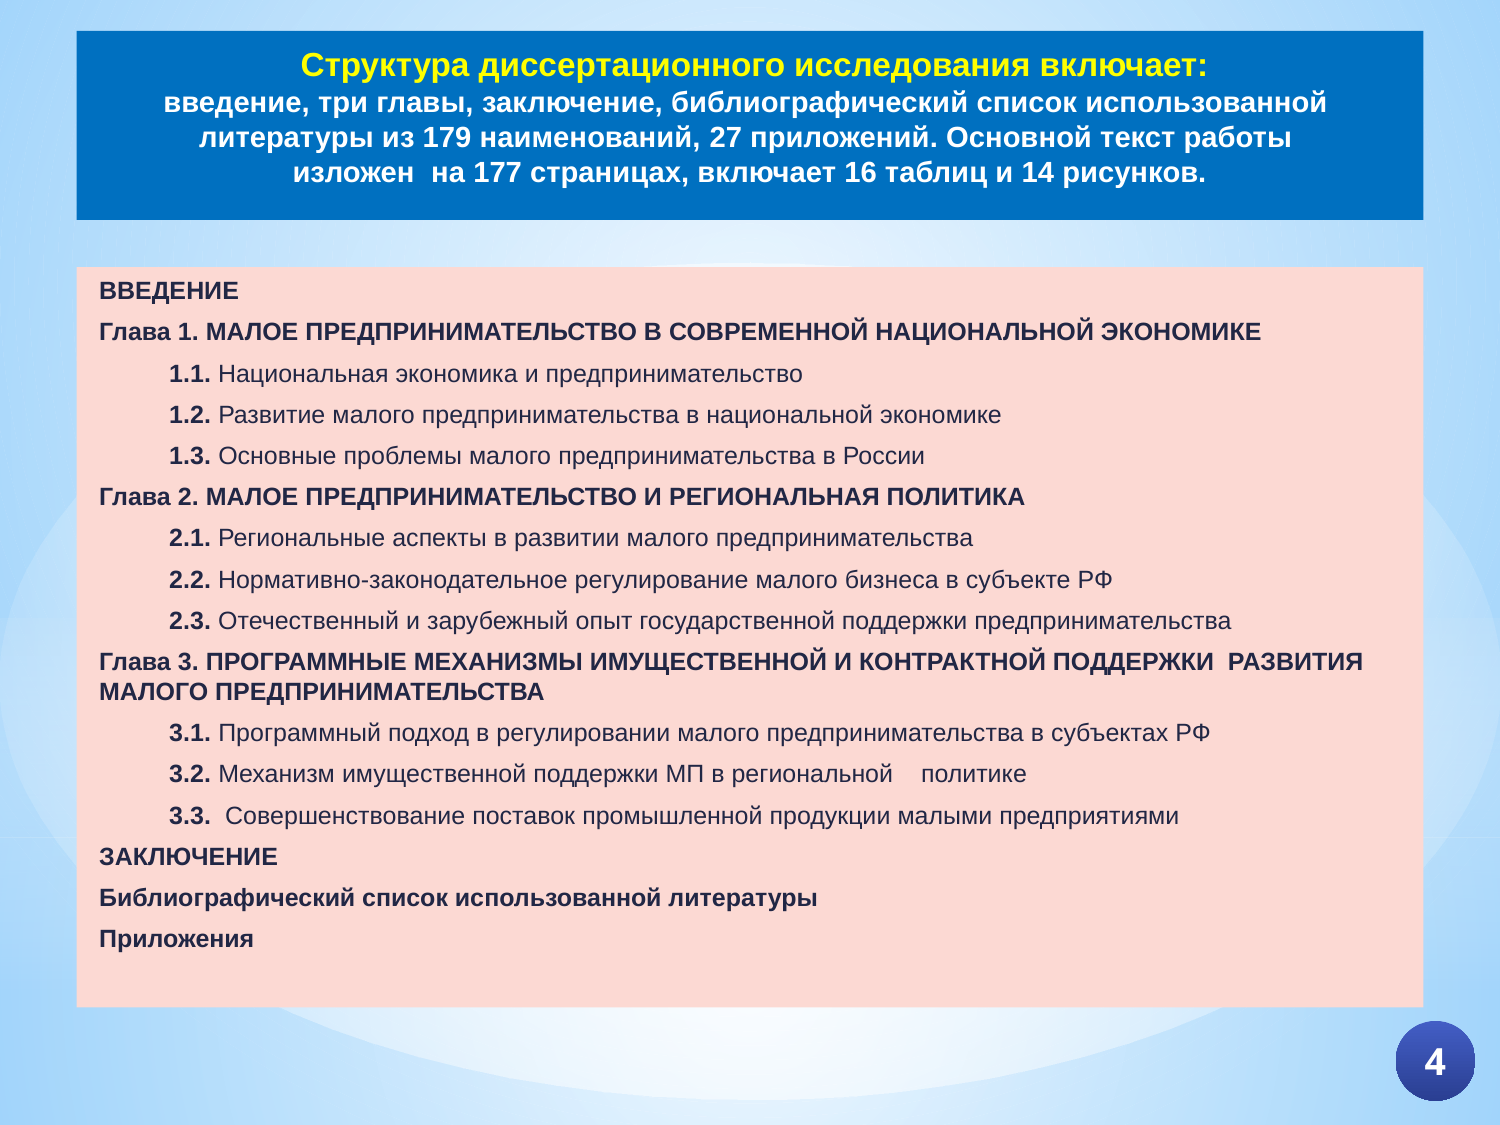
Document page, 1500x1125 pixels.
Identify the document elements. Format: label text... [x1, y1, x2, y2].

text_box [1395, 1031, 1476, 1101]
list ВВЕДЕНИЕ Глава 1. МАЛОЕ ПРЕДПРИНИМАТЕЛЬСТВО В СОВРЕМЕННОЙ НАЦИОНАЛЬНОЙ ЭКОНОМИКЕ 1.1. Национальная экономика и предпринимательство 1.2. Развитие малого предпринимательства в национальной экономике 1.3. Основные проблемы малого предпринимательства в России Глава 2. МАЛОЕ ПРЕДПРИНИМАТЕЛЬСТВО И РЕГИОНАЛЬНАЯ ПОЛИТИКА 2.1. Региональные аспекты в развитии малого предпринимательства 2.2. Нормативно-законодательное регулирование малого бизнеса в субъекте РФ 2.3. Отечественный и зарубежный опыт государственной поддержки предпринимательства Глава 3. ПРОГРАММНЫЕ МЕХАНИЗМЫ ИМУЩЕСТВЕННОЙ И КОНТРАКТНОЙ ПОДДЕРЖКИ РАЗВИТИЯ МАЛОГО ПРЕДПРИНИМАТЕЛЬСТВА 3.1. Программный подход в регулировании малого предпринимательства в субъектах РФ 3.2. Механизм имущественной поддержки МП в региональной политике 3.3. Совершенствование поставок промышленной продукции малыми предприятиями ЗАКЛЮЧЕНИЕ Библиографический список использованной литературы Приложения [76, 267, 1424, 1008]
text_box 4 [1409, 1030, 1462, 1091]
text_box [1410, 1020, 1461, 1030]
title Структура диссертационного исследования включает: введение, три главы, заключение, библиографический список использованной литературы из 179 наименований, 27 приложений. Основной текст работы изложен на 177 страницах, включает 16 таблиц и 14 рисунков. [76, 30, 1424, 220]
